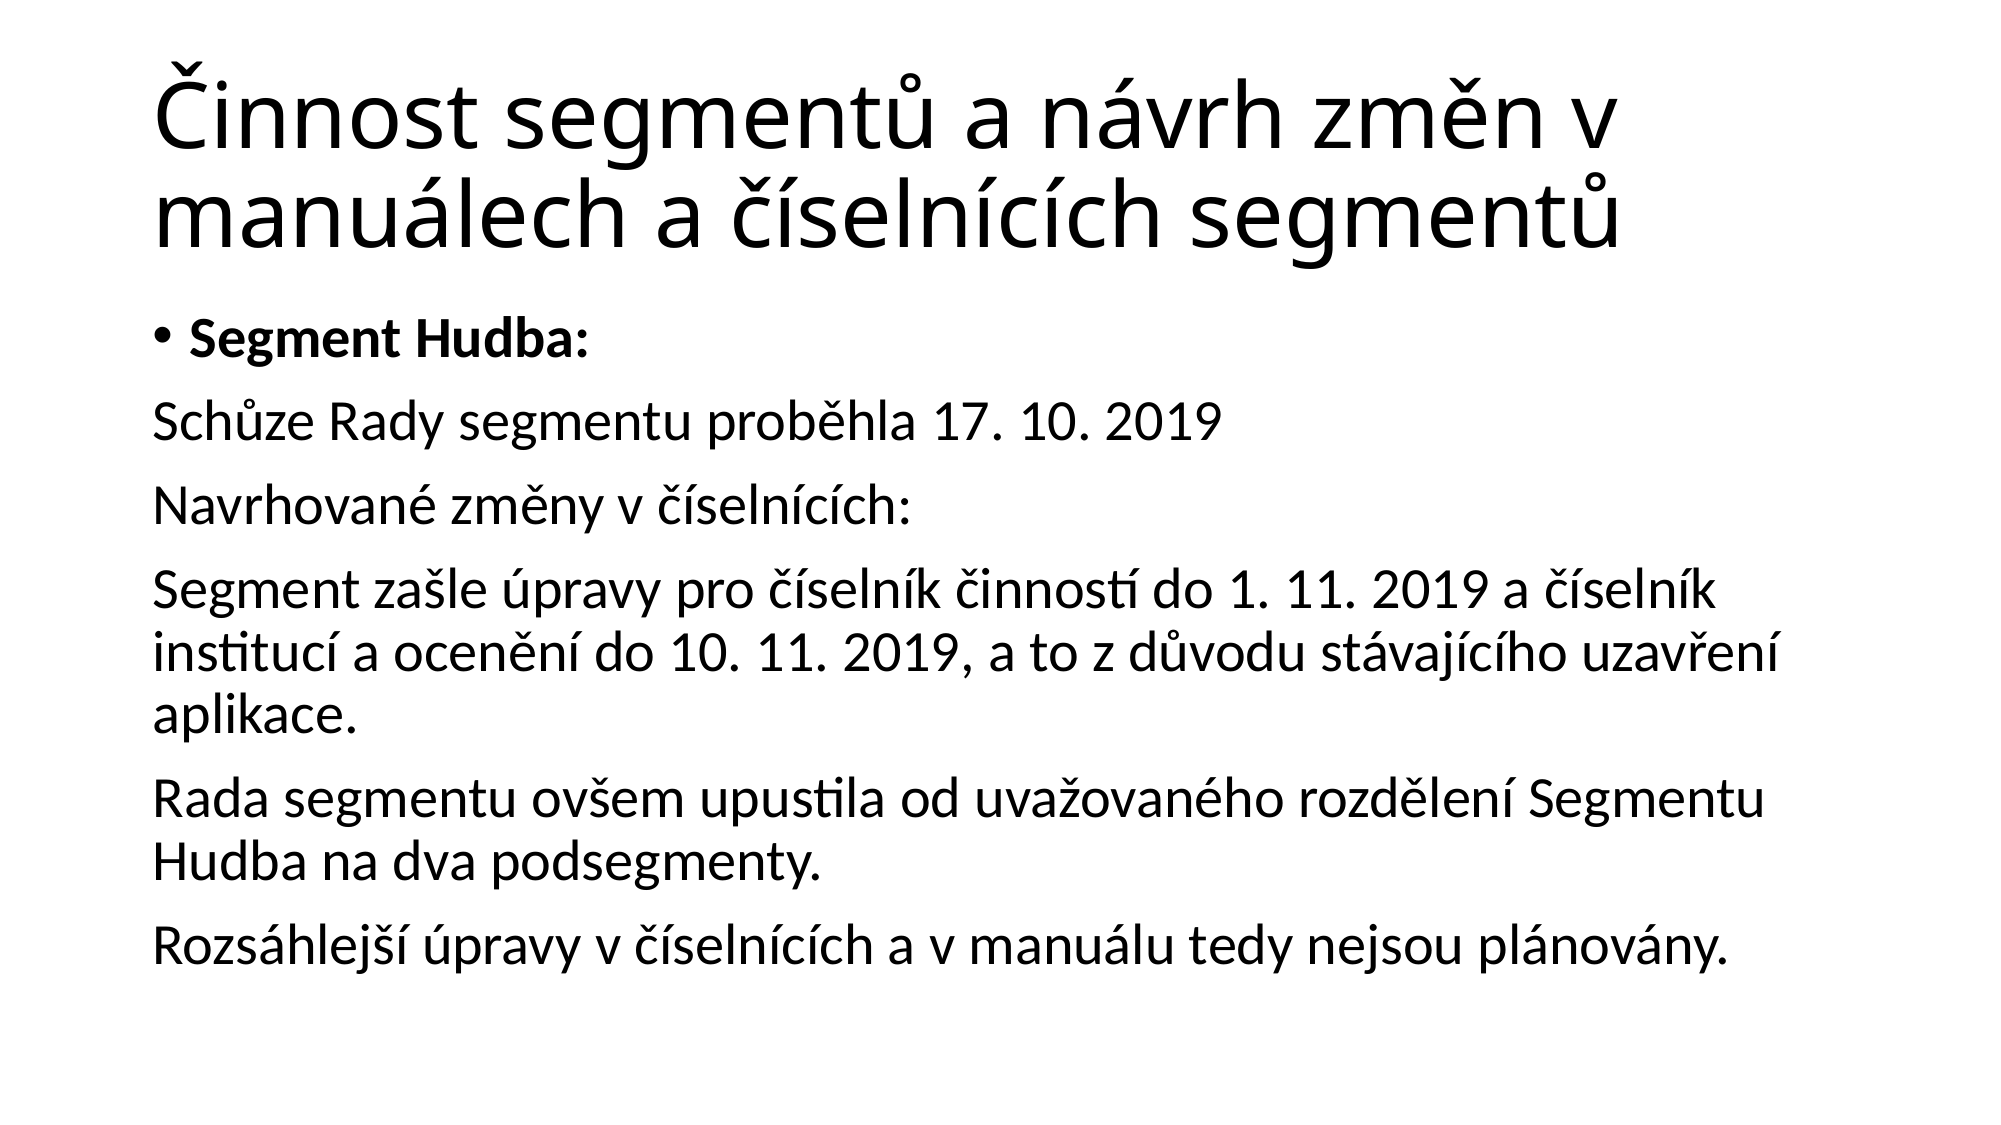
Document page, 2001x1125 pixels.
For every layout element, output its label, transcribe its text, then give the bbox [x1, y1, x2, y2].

title Činnost segmentů a návrh změn v manuálech a číselnících segmentů [137, 59, 1863, 278]
list Segment Hudba: Schůze Rady segmentu proběhla 17. 10. 2019 Navrhované změny v číselnících: Segment zašle úpravy pro číselník činností do 1. 11. 2019 a číselník institucí a ocenění do 10. 11. 2019, a to z důvodu stávajícího uzavření aplikace. Rada segmentu ovšem upustila od uvažovaného rozdělení Segmentu Hudba na dva podsegmenty. Rozsáhlejší úpravy v číselnících a v manuálu tedy nejsou plánovány. [137, 299, 1863, 1014]
